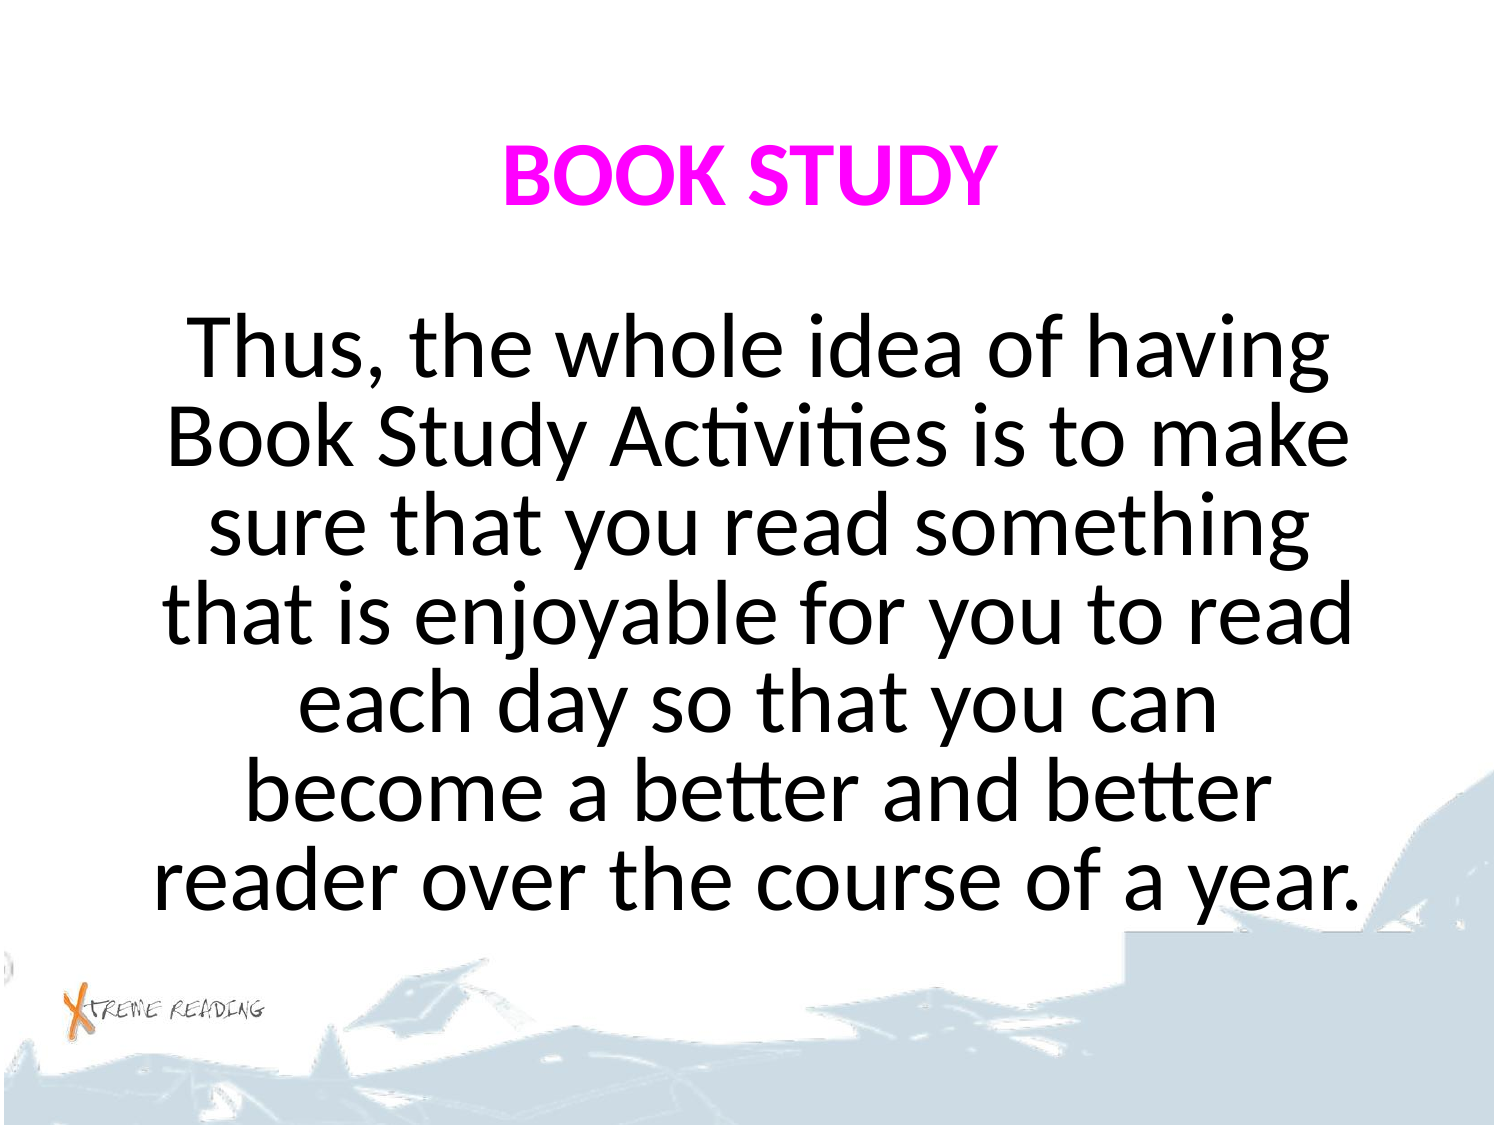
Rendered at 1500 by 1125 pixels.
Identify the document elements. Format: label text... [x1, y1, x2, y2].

list Thus, the whole idea of having Book Study Activities is to make sure that you read something that is enjoyable for you to read each day so that you can become a better and better reader over the course of a year. [103, 299, 1397, 1014]
picture [4, 0, 1494, 1125]
title BOOK STUDY [103, 59, 1397, 278]
